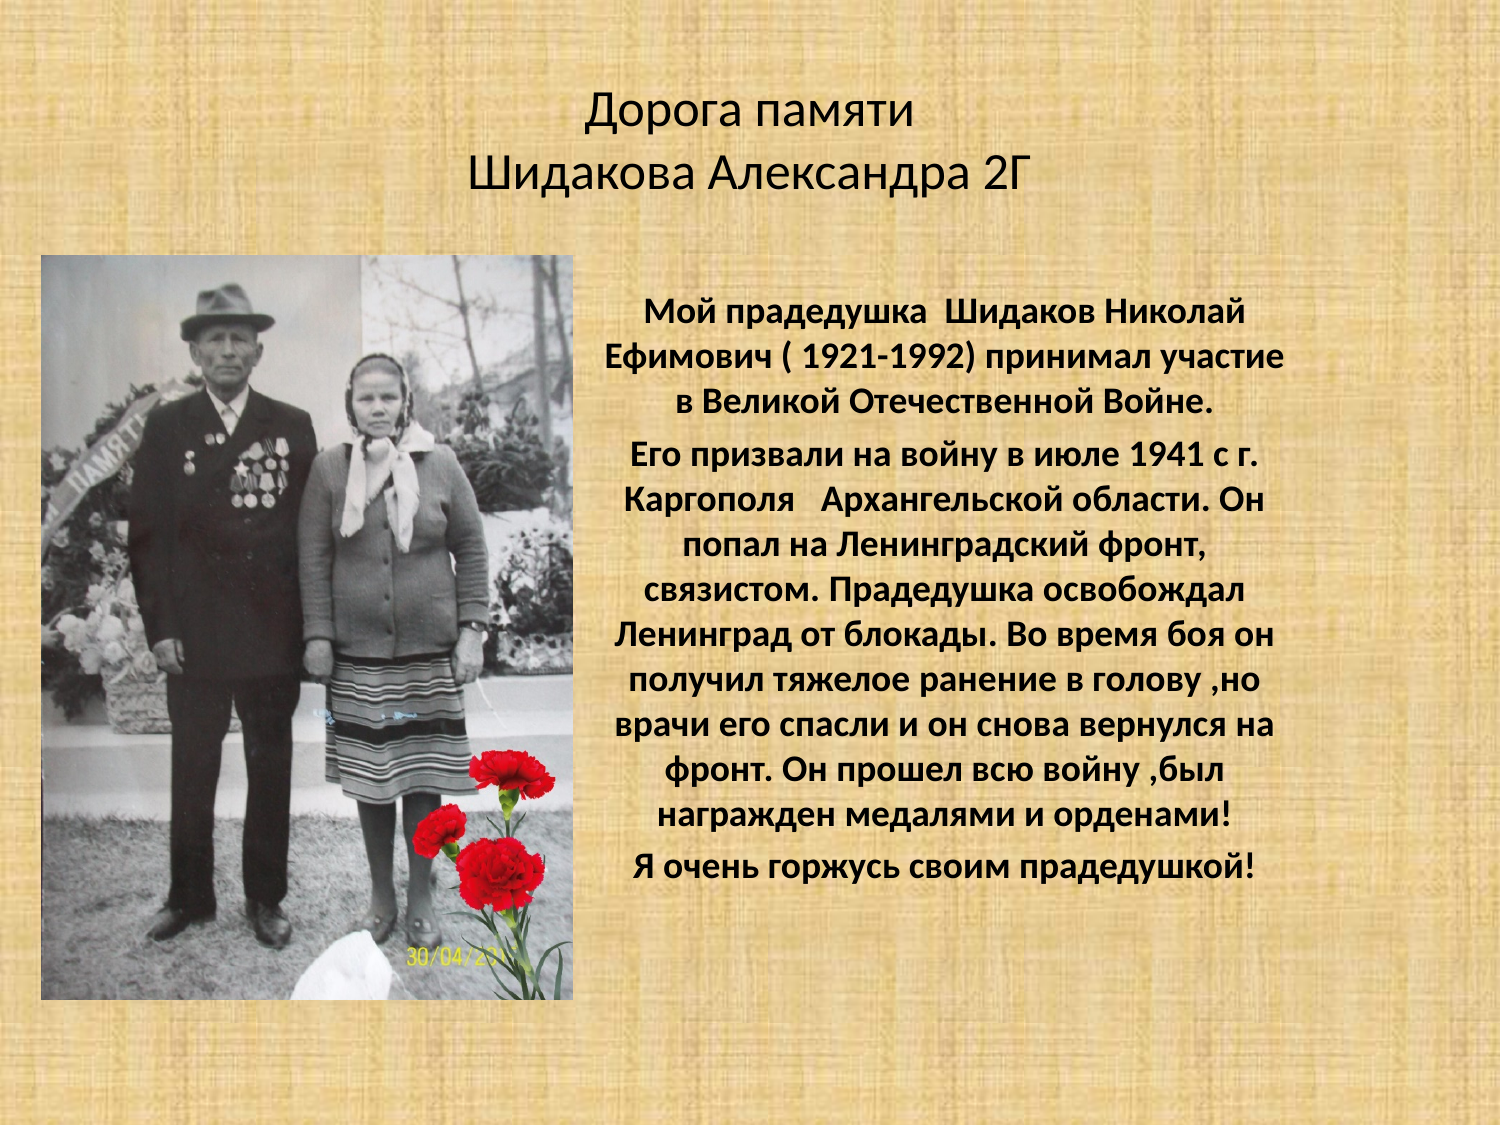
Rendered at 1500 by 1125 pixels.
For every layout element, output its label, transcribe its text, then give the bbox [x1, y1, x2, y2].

picture [0, 0, 1500, 1125]
title Дорога памяти Шидакова Александра 2Г [112, 66, 1388, 209]
subtitle Мой прадедушка Шидаков Николай Ефимович ( 1921-1992) принимал участие в Великой Отечественной Войне. Его призвали на войну в июле 1941 с г. Каргополя Архангельской области. Он попал на Ленинградский фронт, связистом. Прадедушка освобождал Ленинград от блокады. Во время боя он получил тяжелое ранение в голову ,но врачи его спасли и он снова вернулся на фронт. Он прошел всю войну ,был награжден медалями и орденами! Я очень горжусь своим прадедушкой! [584, 278, 1306, 988]
